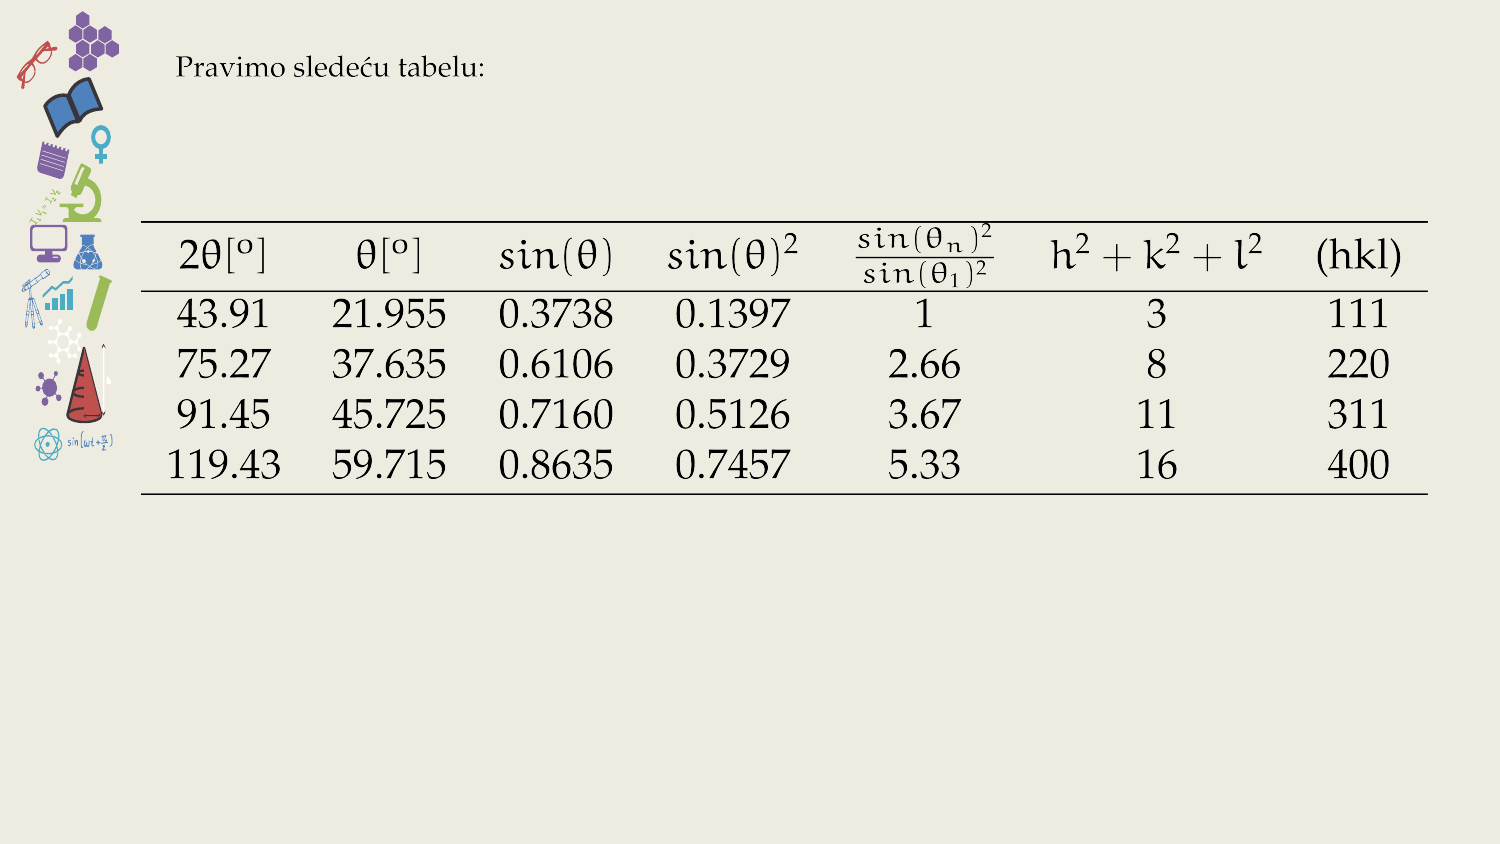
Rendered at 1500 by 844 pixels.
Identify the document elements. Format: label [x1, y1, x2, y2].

picture [176, 55, 483, 77]
picture [141, 221, 1428, 495]
